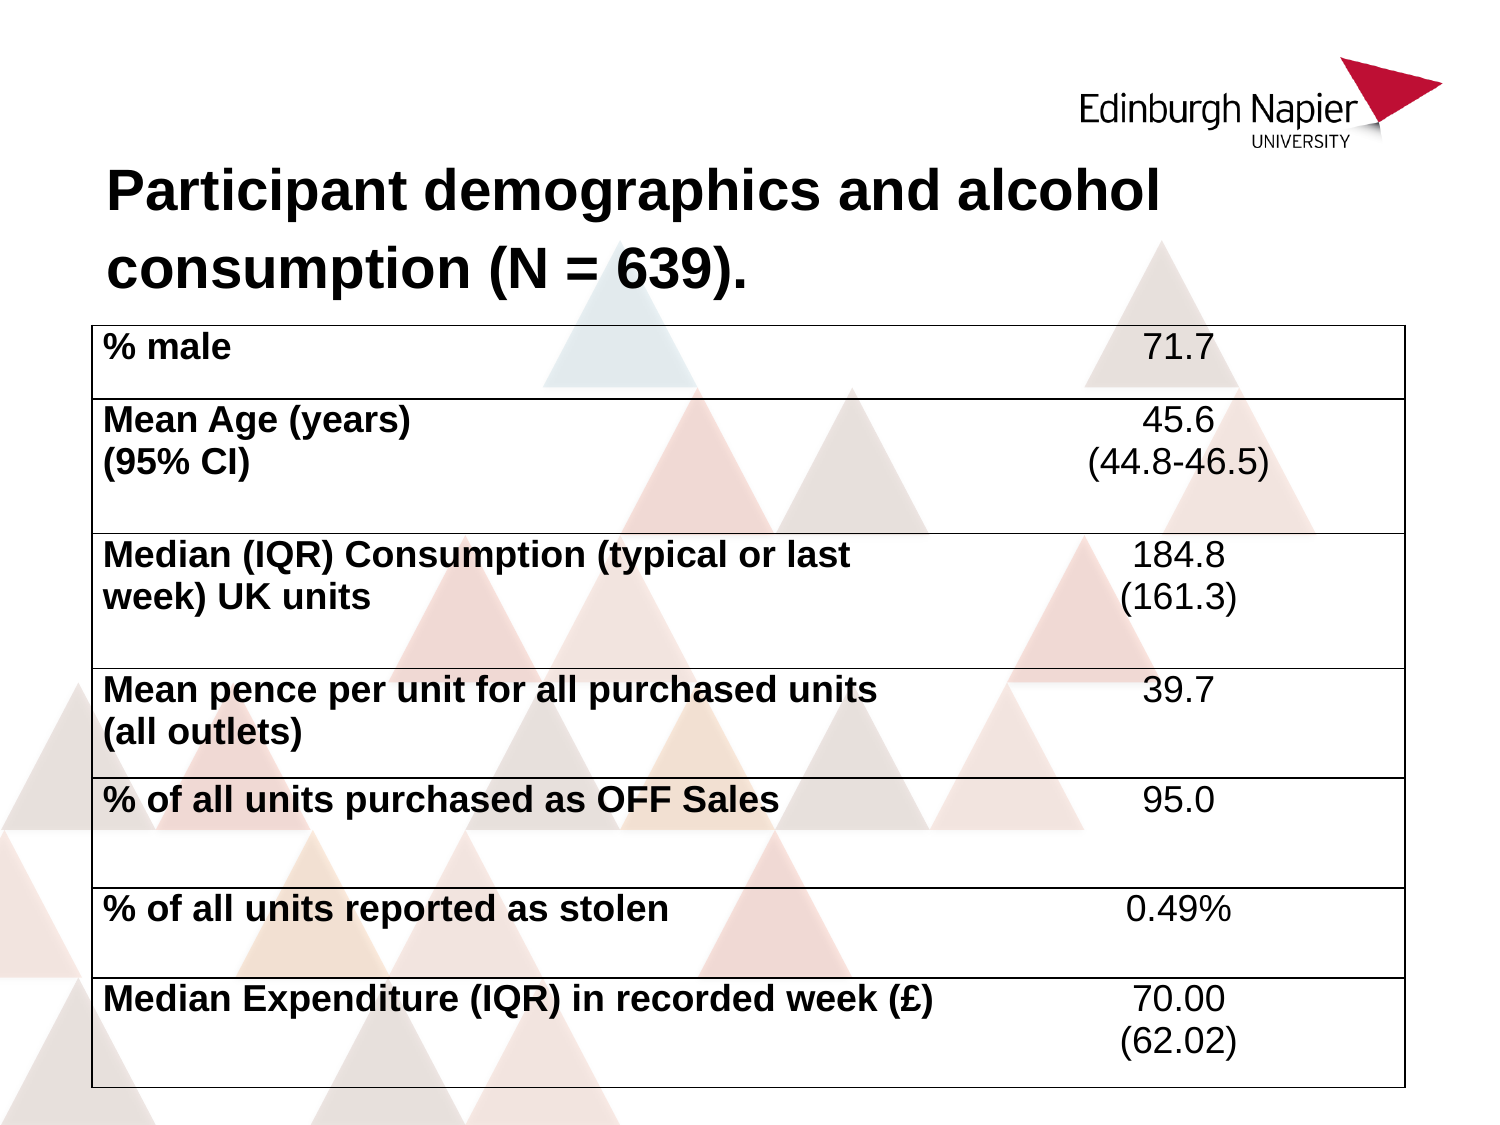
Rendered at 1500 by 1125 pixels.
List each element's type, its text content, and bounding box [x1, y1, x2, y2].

picture [1081, 57, 1443, 148]
table_cell 39.7 [953, 669, 1404, 777]
table_header 71.7 [953, 326, 1404, 398]
table_cell 184.8 (161.3) [953, 534, 1404, 668]
table_cell Median Expenditure (IQR) in recorded week (£) [93, 979, 953, 1087]
table_header % male [93, 326, 953, 398]
table_cell Mean Age (years) (95% CI) [93, 400, 953, 533]
table_cell % of all units reported as stolen [93, 889, 953, 977]
title Participant demographics and alcohol consumption (N = 639). [91, 170, 1270, 285]
table_cell 70.00 (62.02) [953, 979, 1404, 1087]
table_cell 45.6 (44.8-46.5) [953, 400, 1404, 533]
table_cell 95.0 [953, 779, 1404, 887]
table_cell Mean pence per unit for all purchased units (all outlets) [93, 669, 953, 777]
table_cell % of all units purchased as OFF Sales [93, 779, 953, 887]
table_cell 0.49% [953, 889, 1404, 977]
table_cell Median (IQR) Consumption (typical or last week) UK units [93, 534, 953, 668]
